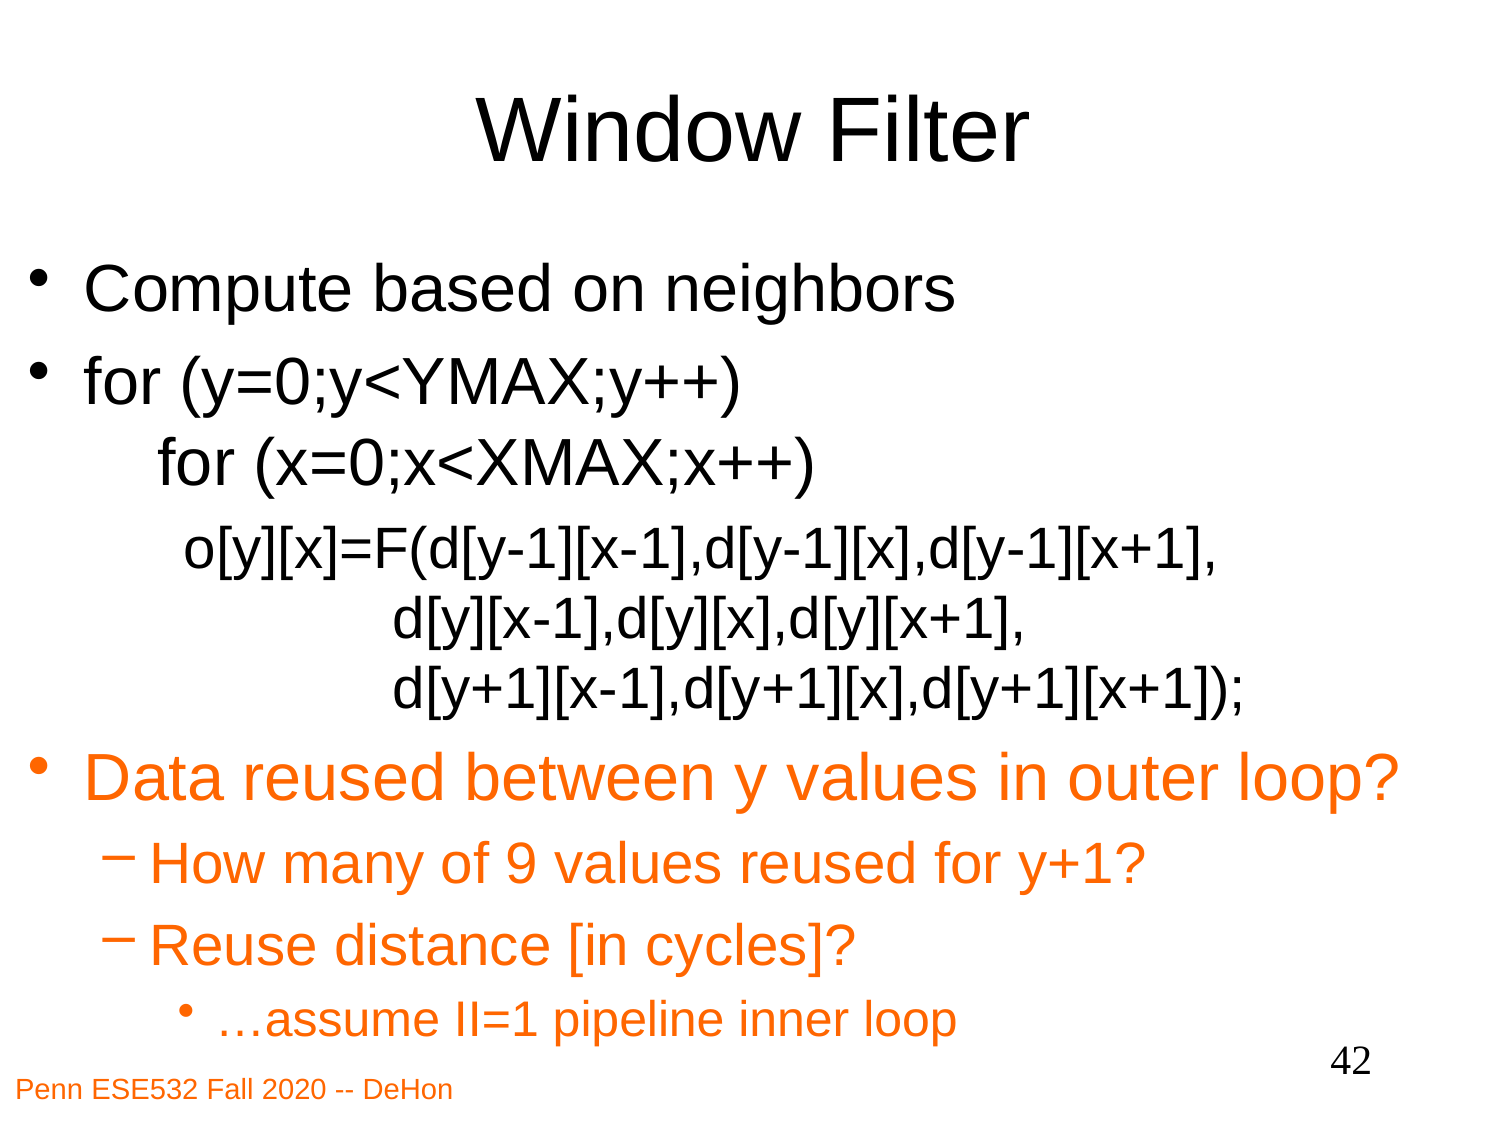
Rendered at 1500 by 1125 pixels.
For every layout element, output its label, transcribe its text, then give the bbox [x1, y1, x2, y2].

title Window Filter [115, 30, 1392, 219]
slide_number 42 [1074, 1024, 1388, 1101]
slide_number Penn ESE532 Fall 2020 -- DeHon [0, 1062, 688, 1125]
list Compute based on neighbors for (y=0;y<YMAX;y++) for (x=0;x<XMAX;x++) o[y][x]=F(d[y-1][x-1],d[y-1][x],d[y-1][x+1], d[y][x-1],d[y][x],d[y][x+1], d[y+1][x-1],d[y+1][x],d[y+1][x+1]); Data reused between y values in outer loop? How many of 9 values reused for y+1? Reuse distance [in cycles]? …assume II=1 pipeline inner loop [12, 237, 1488, 913]
